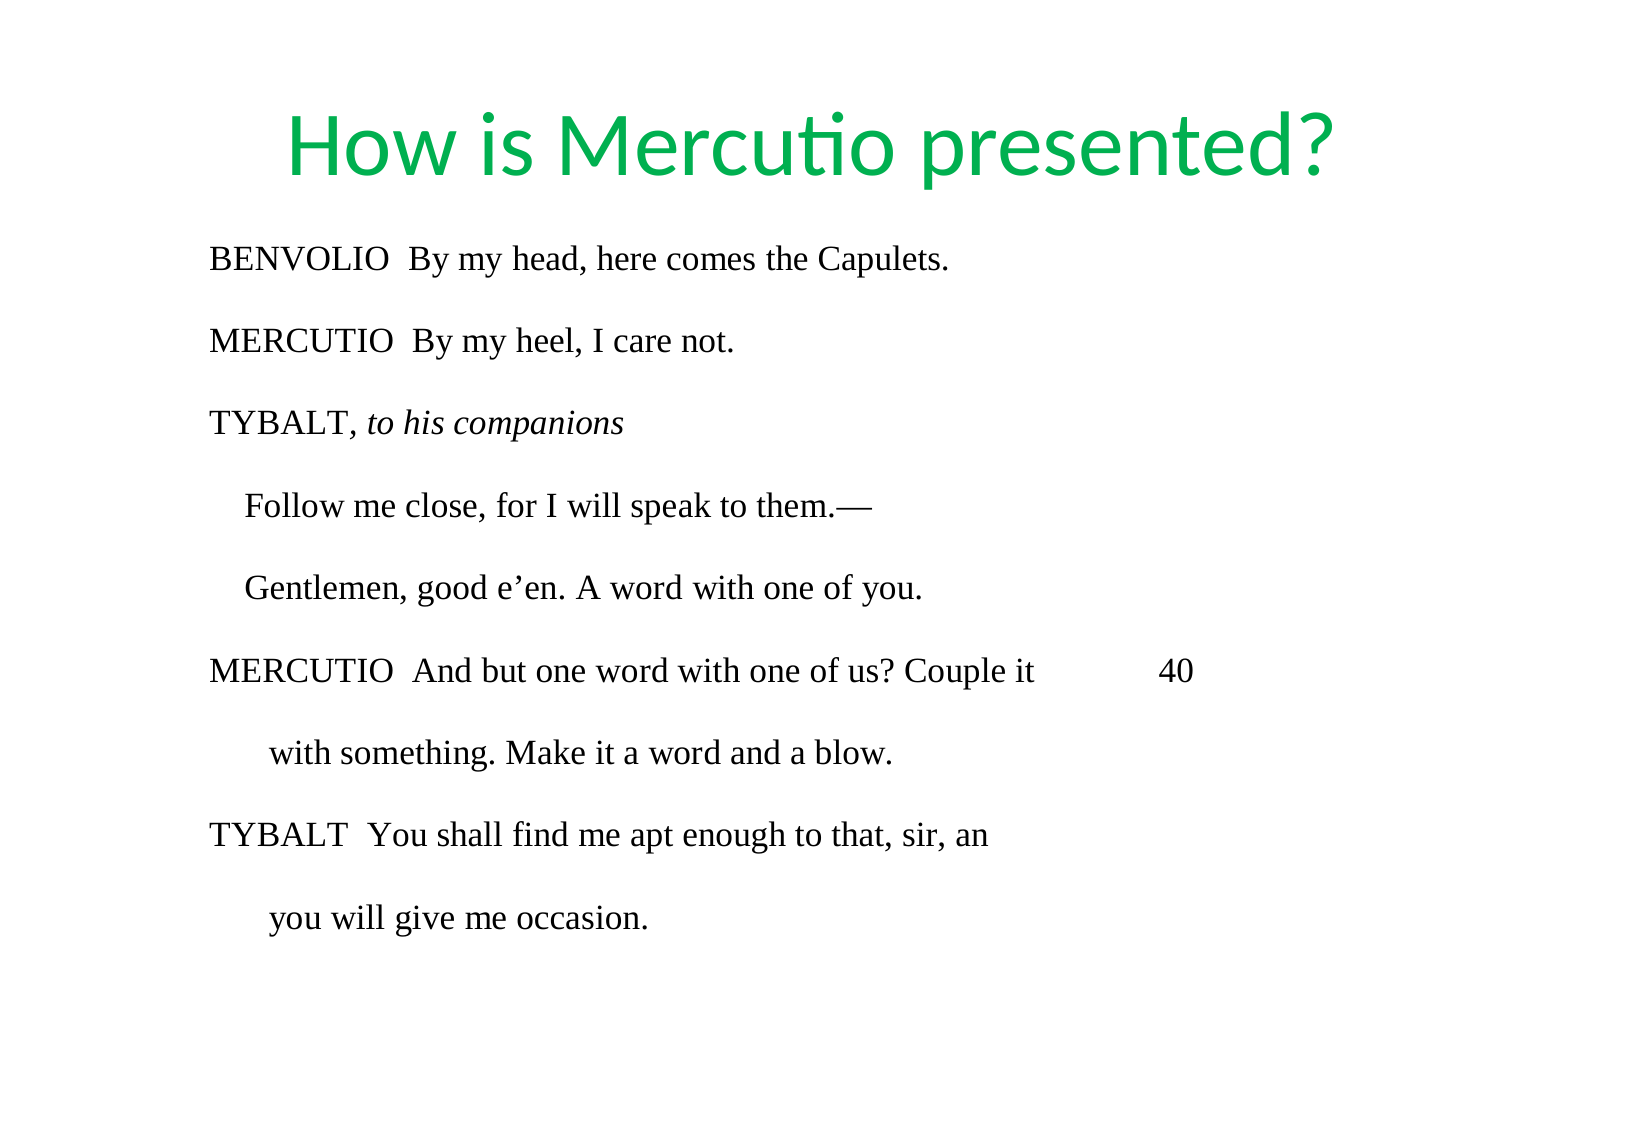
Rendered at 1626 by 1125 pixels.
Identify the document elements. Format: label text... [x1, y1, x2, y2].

picture [0, 237, 1625, 981]
title How is Mercutio presented? [81, 45, 1544, 233]
